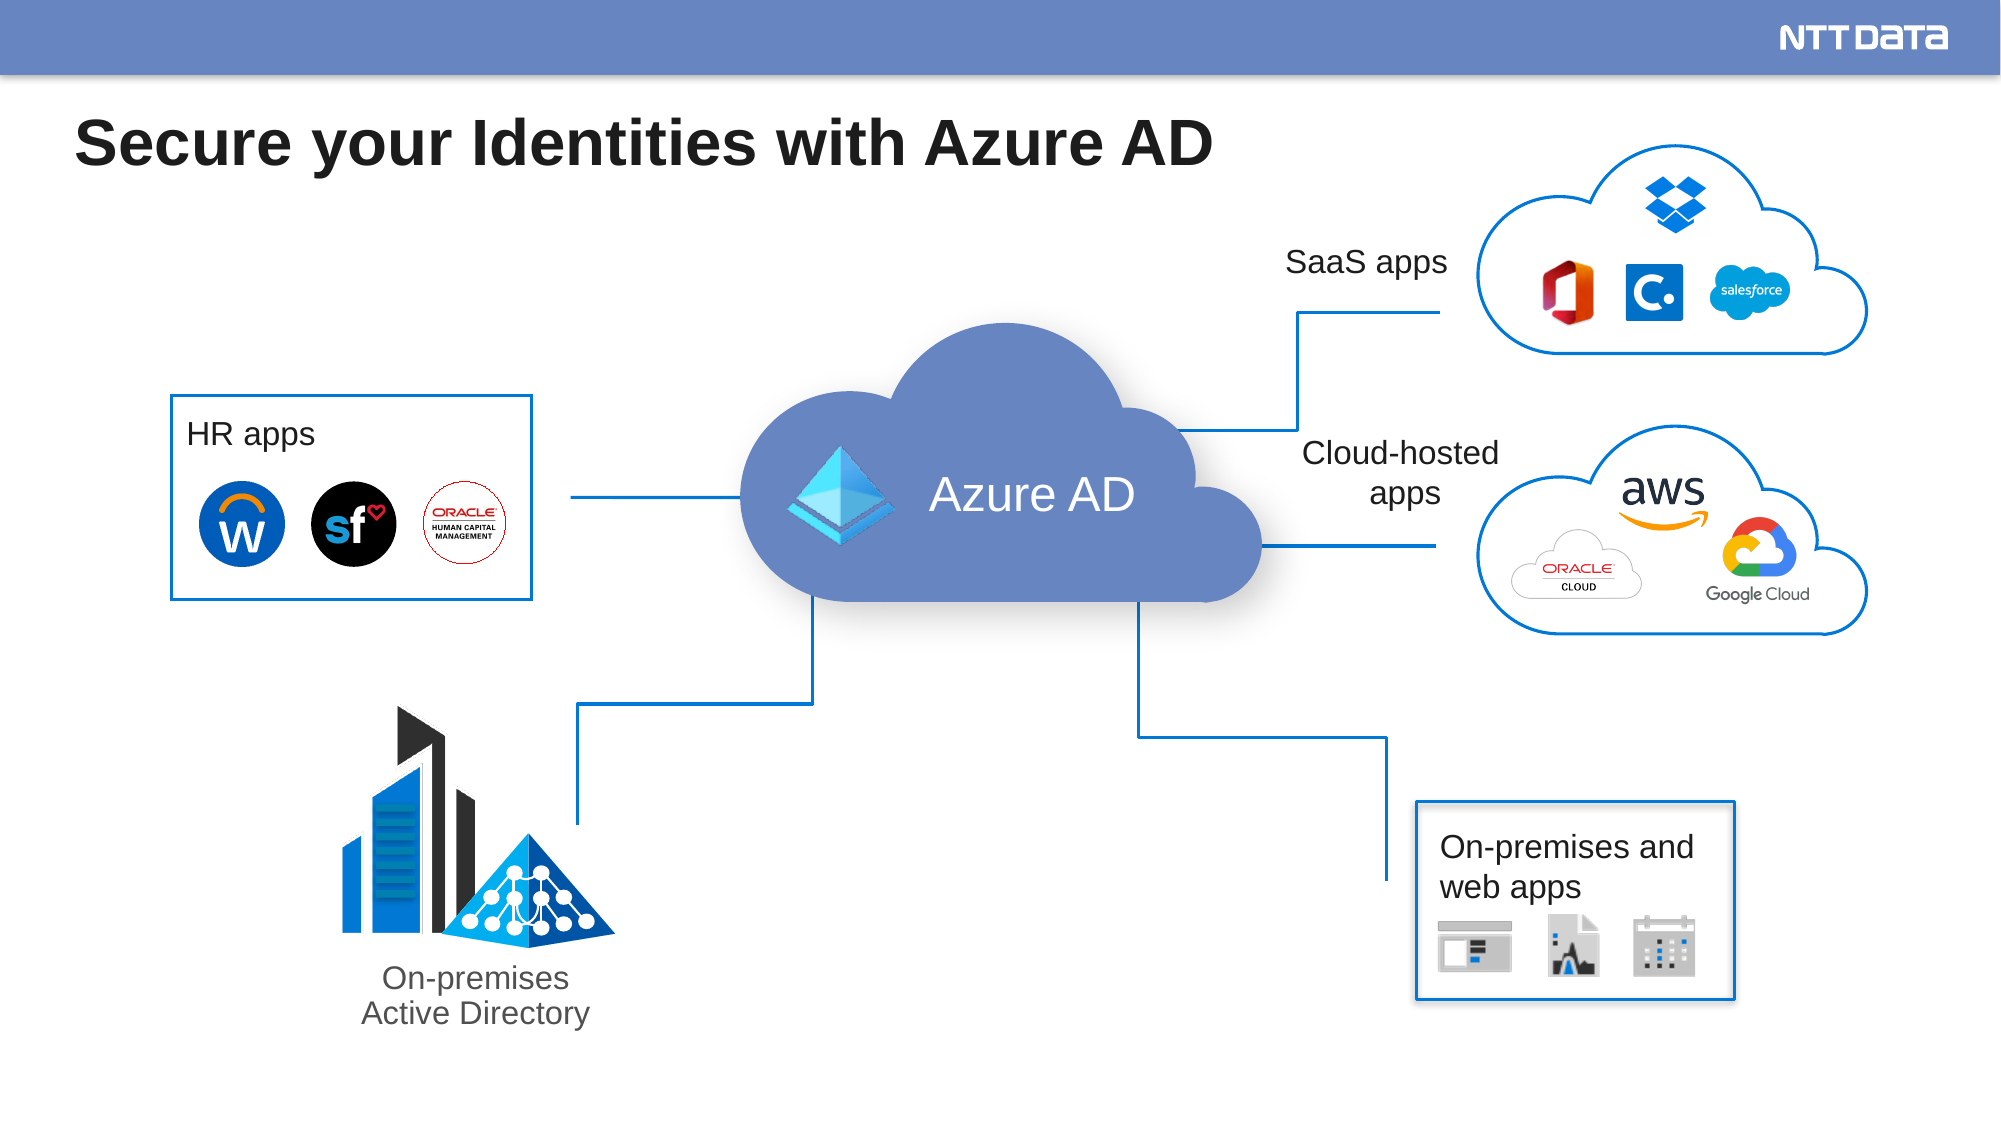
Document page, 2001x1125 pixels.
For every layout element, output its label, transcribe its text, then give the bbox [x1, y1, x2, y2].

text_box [168, 395, 532, 600]
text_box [731, 293, 1269, 775]
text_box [573, 586, 817, 822]
text_box Secure your Identities with Azure AD [74, 108, 1935, 180]
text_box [1415, 801, 1735, 1000]
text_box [1118, 643, 1408, 862]
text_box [1246, 425, 1872, 635]
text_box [336, 703, 616, 1033]
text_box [1244, 145, 1872, 355]
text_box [1274, 363, 1441, 424]
